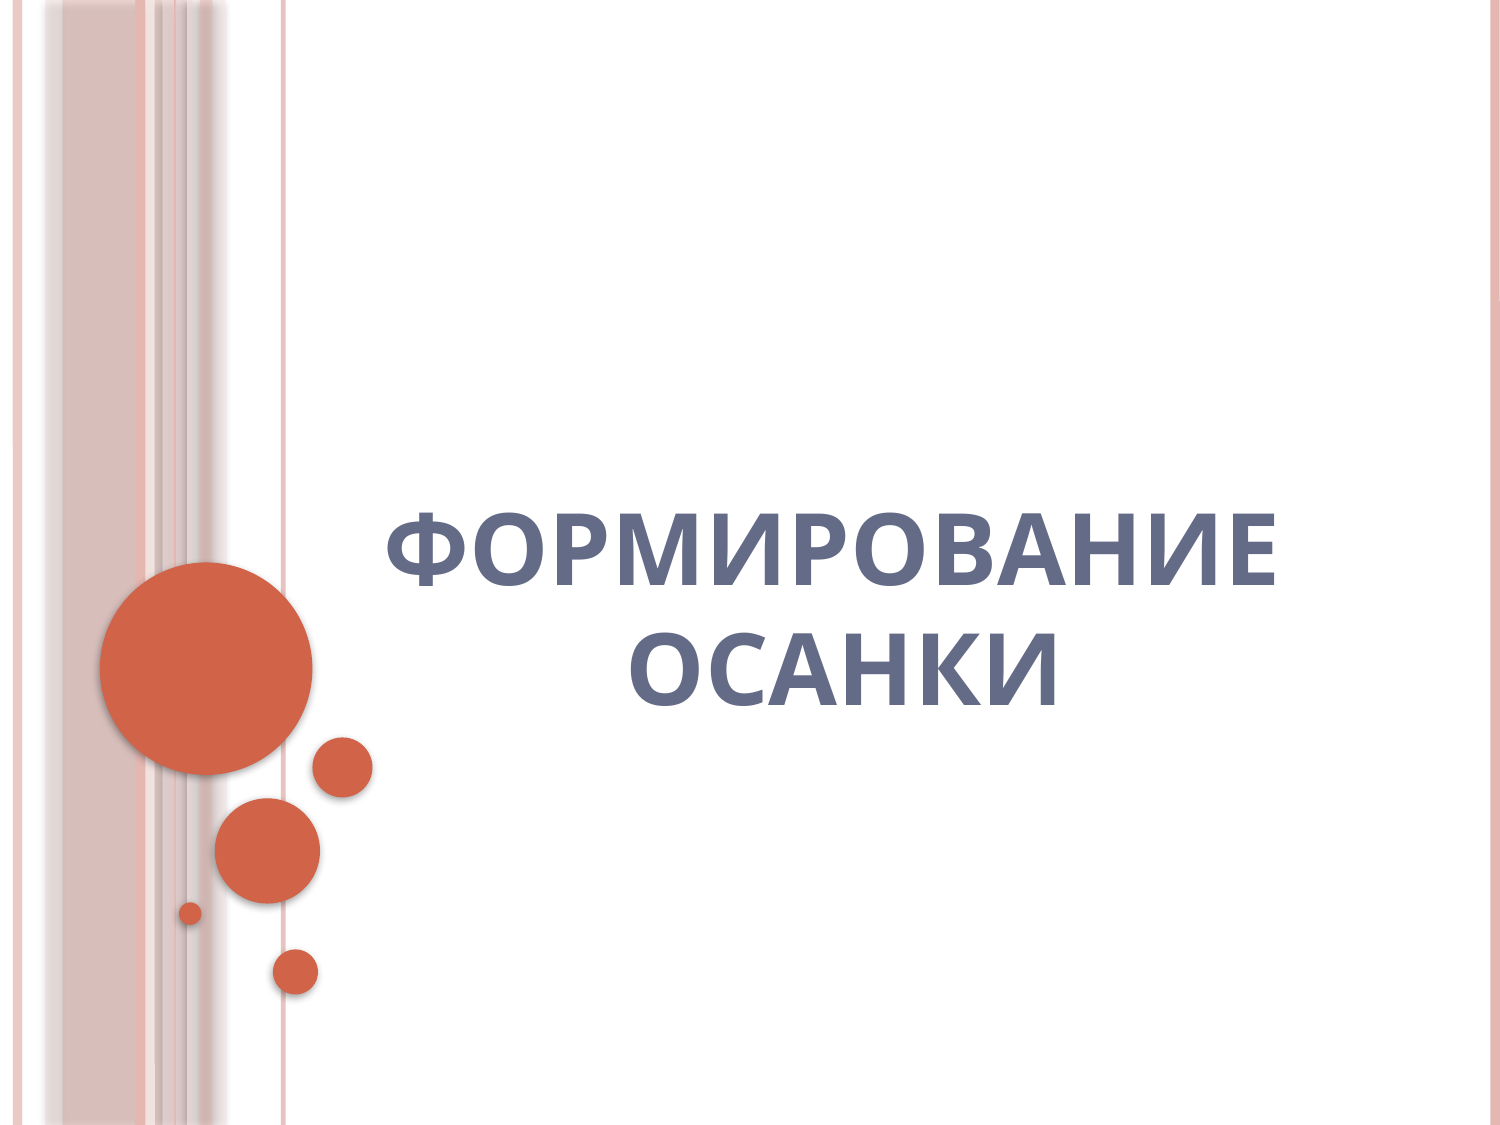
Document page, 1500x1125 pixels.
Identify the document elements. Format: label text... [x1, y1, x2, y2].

title Формирование осанки [164, 421, 1500, 733]
